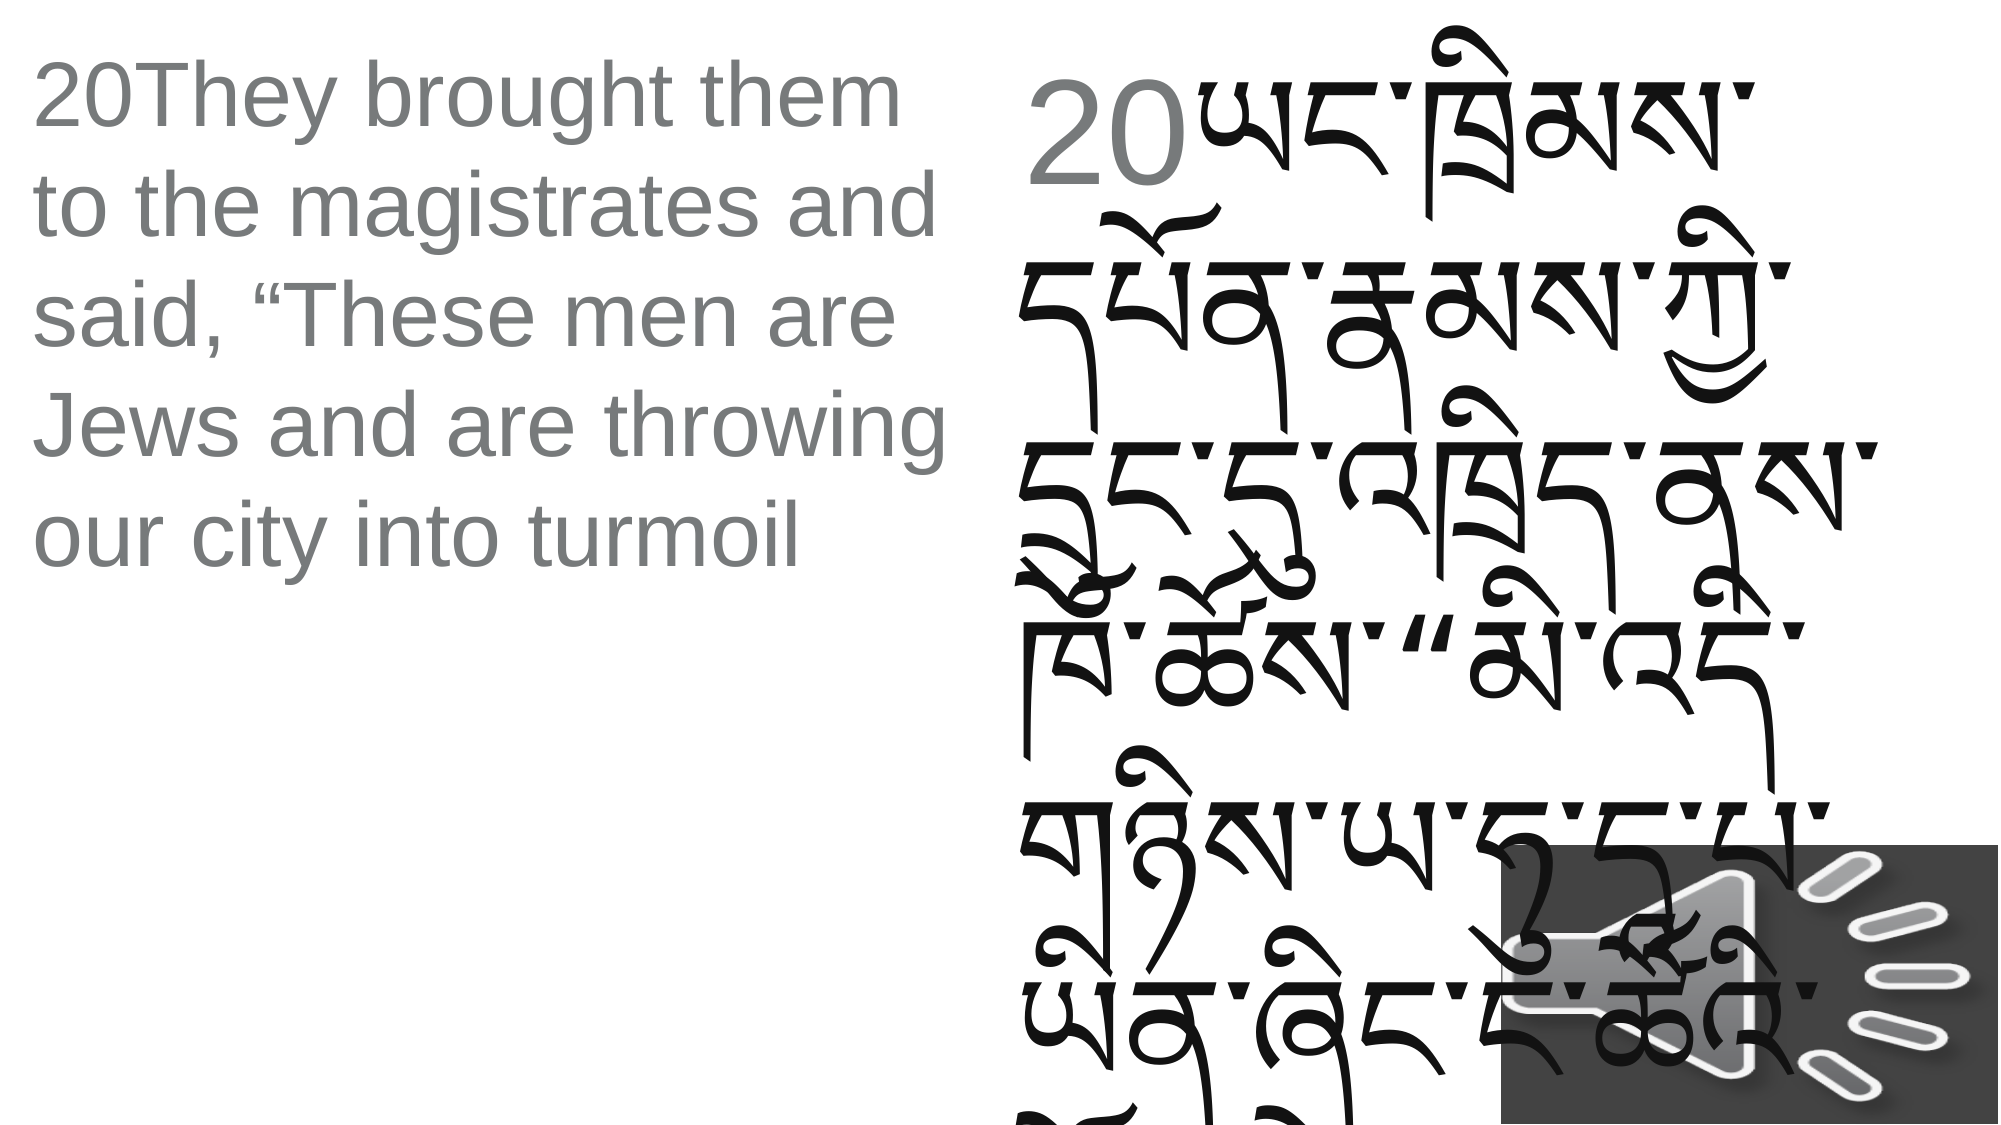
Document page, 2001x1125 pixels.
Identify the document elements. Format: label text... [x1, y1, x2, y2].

picture [1500, 843, 2000, 1125]
text_box 20ཡང་ཁྲིམས་དཔོན་རྣམས་ཀྱི་དྲུང་དུ་འཁྲིད་ནས་ཁོ་ཚོས་“མི་འདི་གཉིས་ཡ་ཧུ་དཱ་པ་ཡིན་ཞིང་ང་ཚོའི་གྲོང་ཁྱེར་དཀྲུག་པ་དང༌། [999, 27, 2000, 1104]
text_box 20They brought them to the magistrates and said, “These men are Jews and are throwing our city into turmoil [18, 27, 973, 1104]
